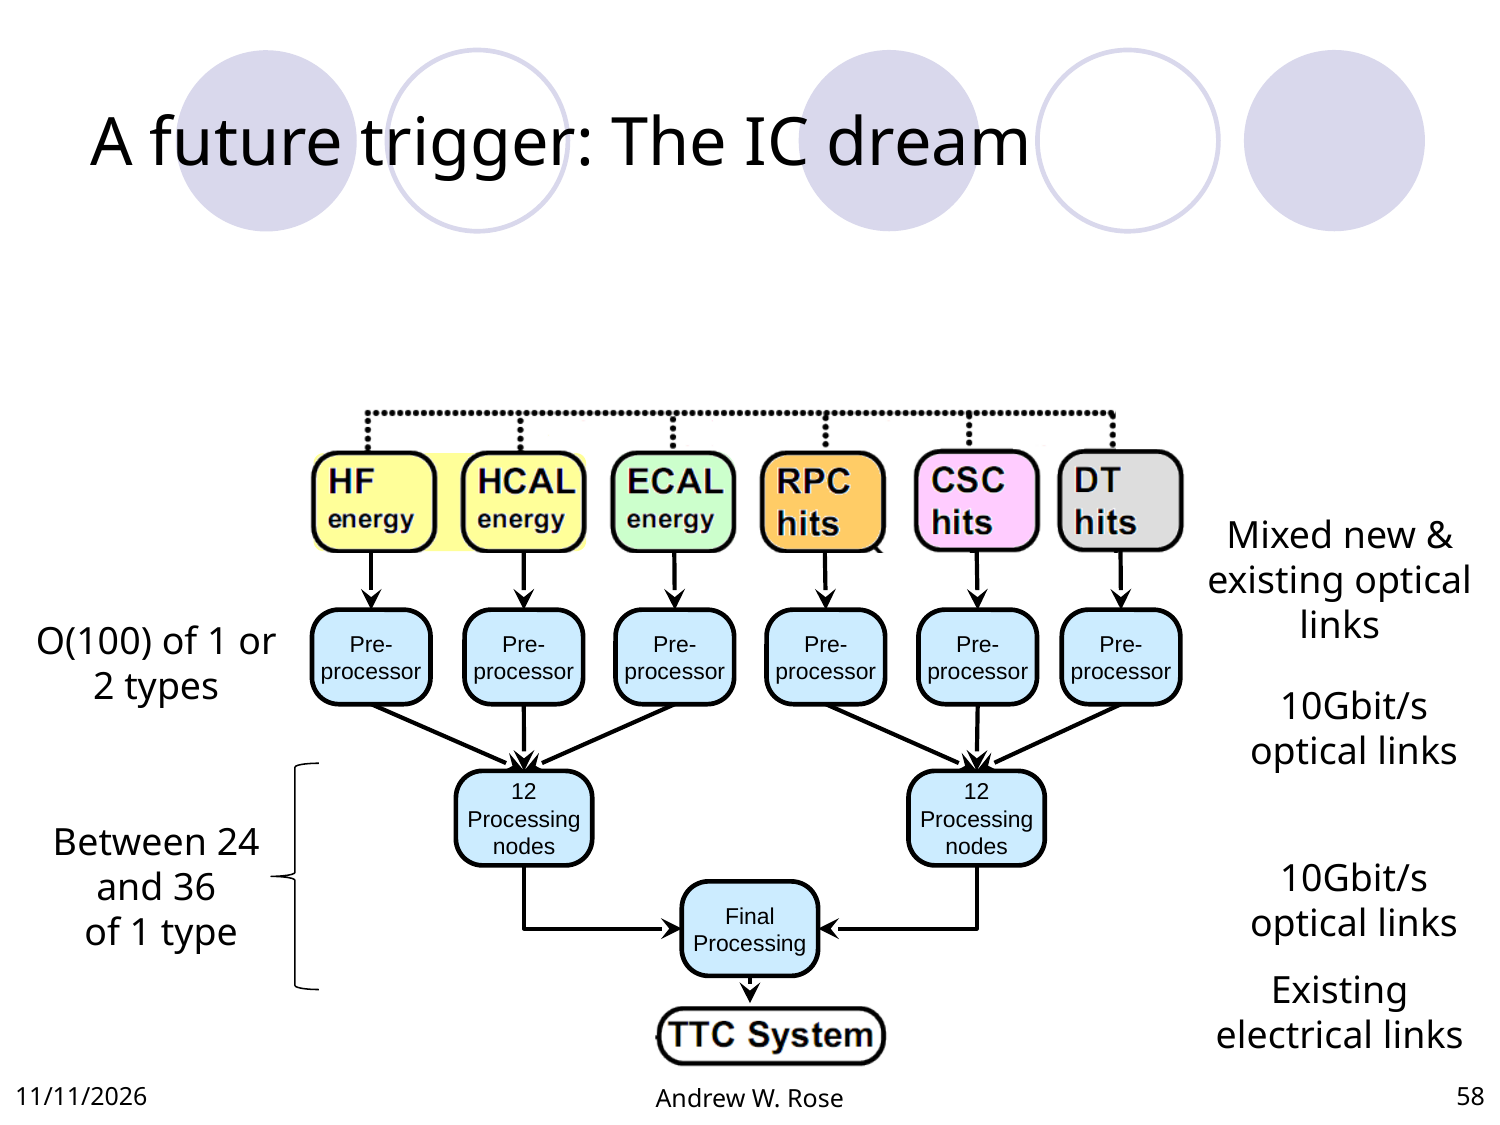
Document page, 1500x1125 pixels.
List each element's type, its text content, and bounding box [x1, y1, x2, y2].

text_box 10Gbit/s optical links [1344, 675, 1500, 780]
text_box O(100) of 1 or 2 types [17, 609, 289, 715]
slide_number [0, 1070, 350, 1125]
text_box 10Gbit/s optical links [1344, 846, 1500, 951]
title A future trigger: The IC dream [75, 45, 1425, 233]
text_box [294, 380, 1341, 1076]
text_box [271, 874, 289, 878]
slide_number 58 [1149, 1070, 1500, 1125]
text_box Mixed new & existing optical links [1344, 503, 1500, 654]
footer Andrew W. Rose [512, 1083, 988, 1125]
text_box Between 24 and 36 of 1 type [17, 810, 289, 961]
text_box Existing electrical links [1344, 958, 1500, 1064]
